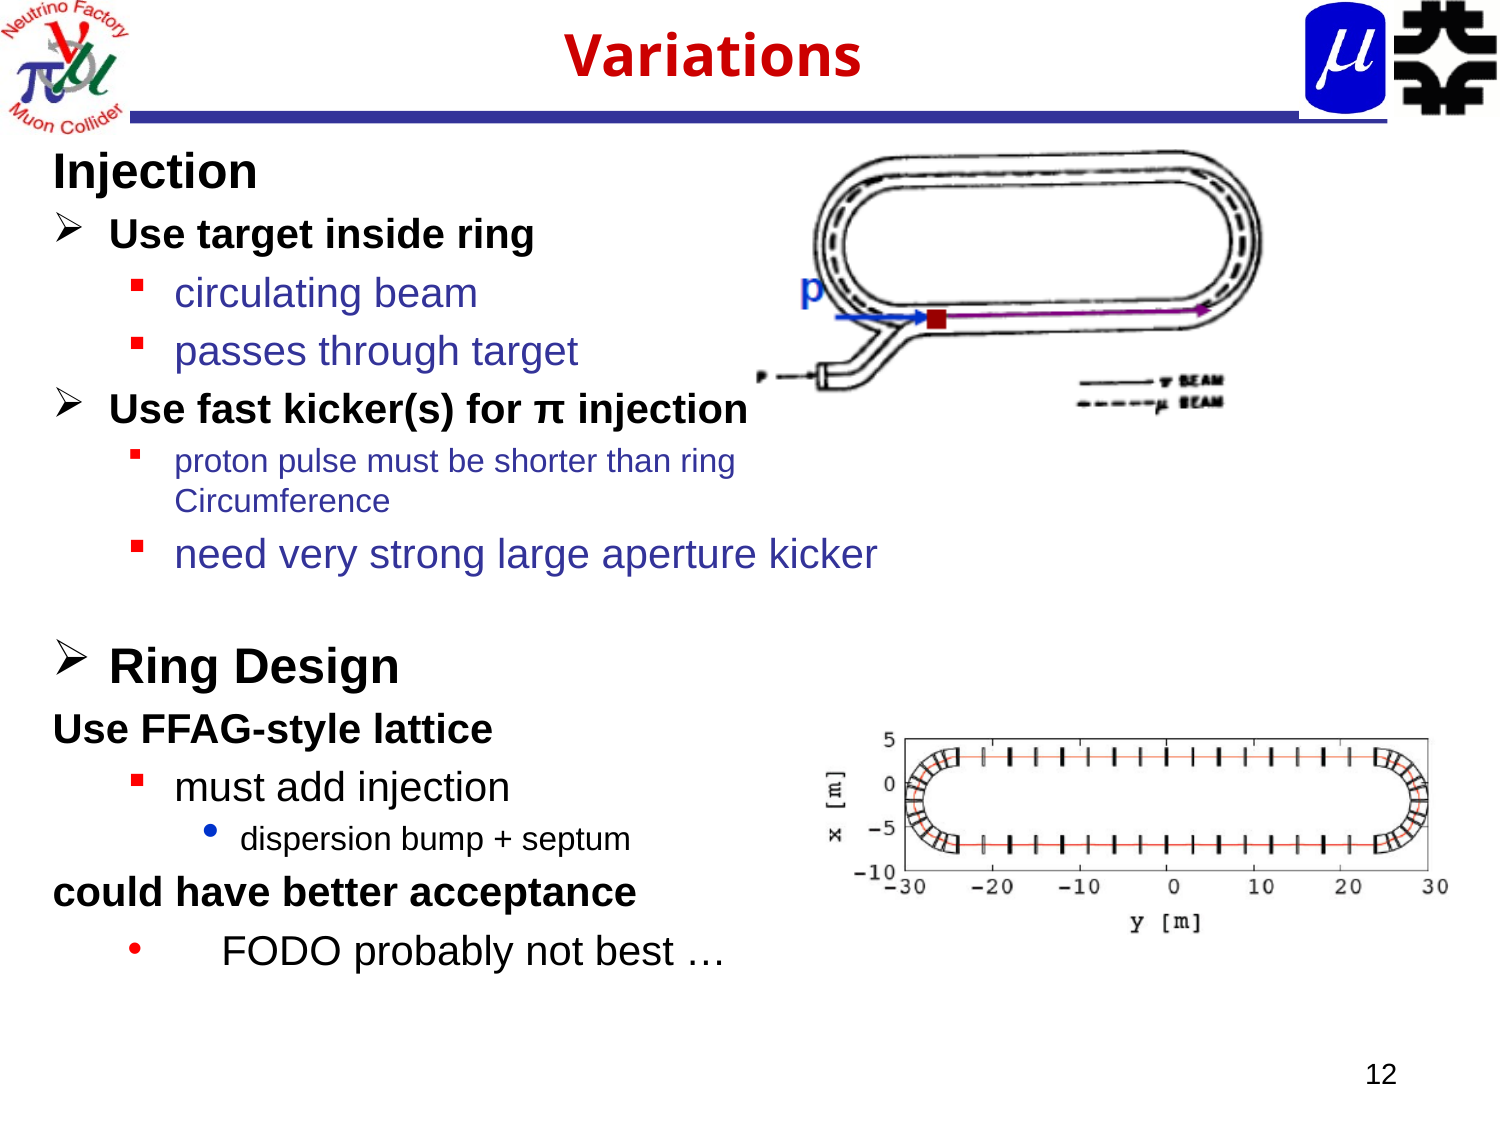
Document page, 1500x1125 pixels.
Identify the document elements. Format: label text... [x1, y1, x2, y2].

picture [0, 0, 130, 135]
slide_number 12 [1062, 1047, 1413, 1125]
picture [808, 715, 1484, 936]
picture [1299, 0, 1500, 119]
list Injection Use target inside ring circulating beam passes through target Use fast kicker(s) for π injection proton pulse must be shorter than ring Circumference need very strong large aperture kicker Ring Design Use FFAG-style lattice must add injection dispersion bump + septum could have better acceptance FODO probably not best … [37, 131, 961, 1038]
title Variations [110, 0, 1317, 107]
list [753, 148, 1308, 438]
